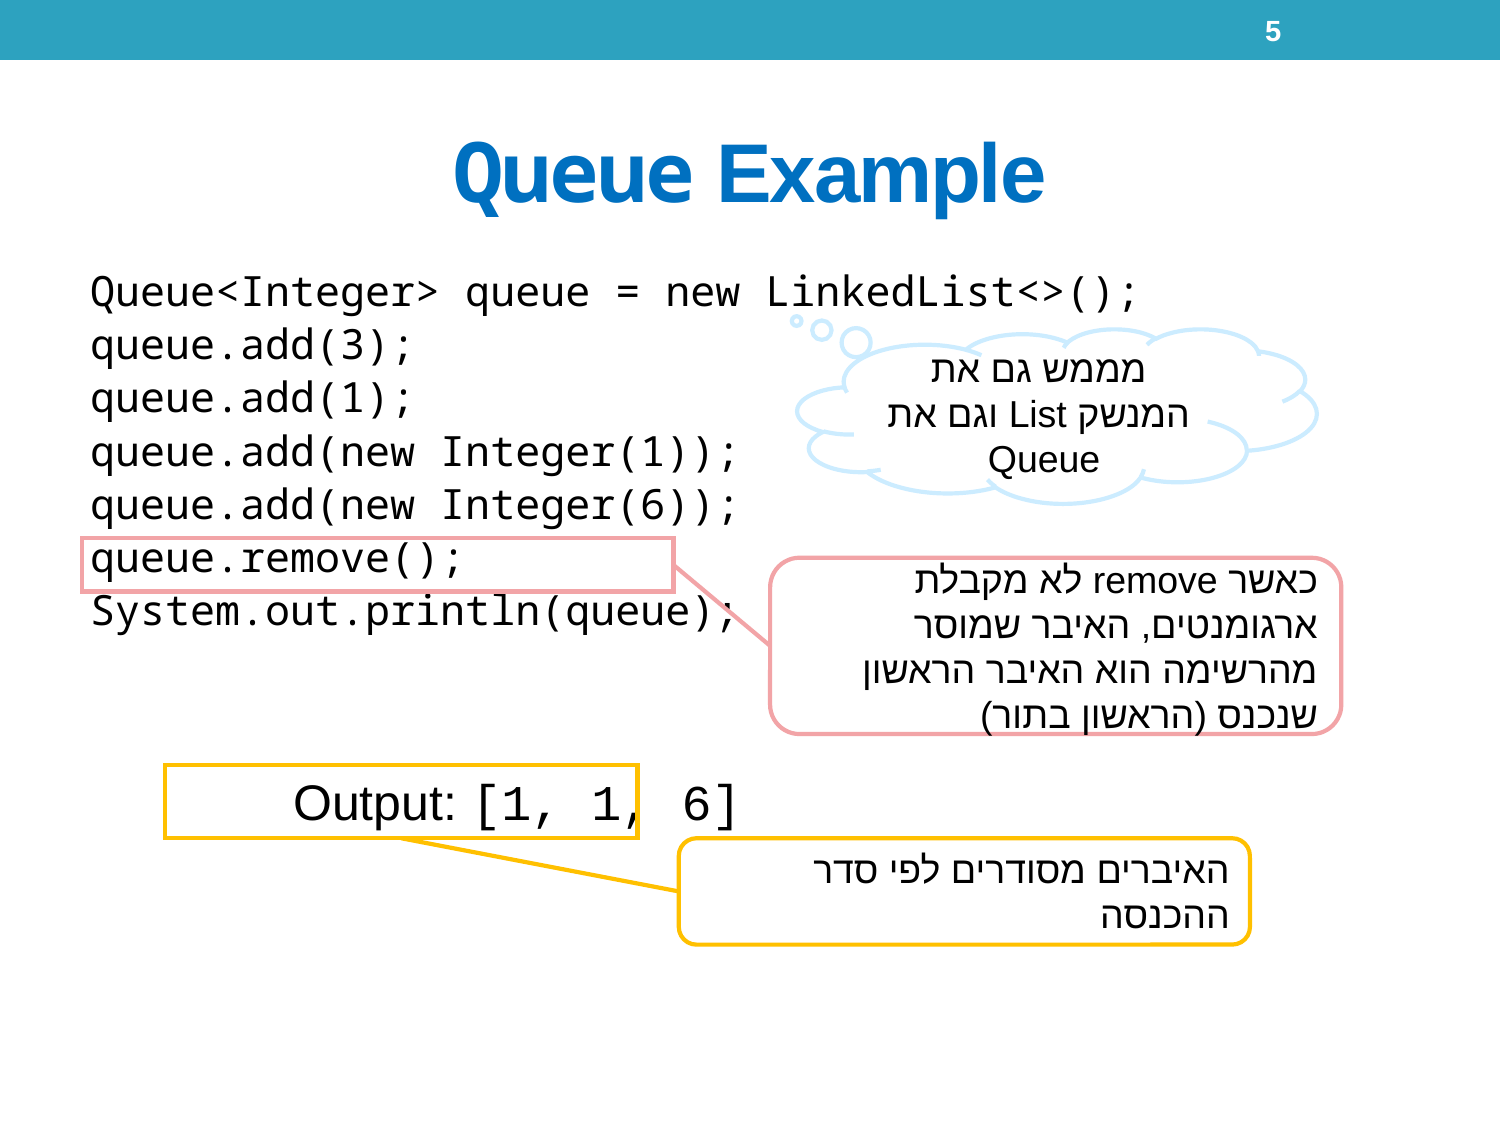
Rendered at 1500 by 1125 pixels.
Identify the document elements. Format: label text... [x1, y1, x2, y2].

list Queue<Integer> queue = new LinkedList<>(); queue.add(3); queue.add(1); queue.add(new Integer(1)); queue.add(new Integer(6)); queue.remove(); System.out.println(queue); [75, 262, 1425, 1063]
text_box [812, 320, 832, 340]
text_box מממש גם את המנשק List וגם את Queue [797, 328, 1317, 504]
title Queue Example [75, 87, 1425, 250]
slide_number 5 [1250, 3, 1425, 57]
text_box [673, 564, 771, 647]
text_box Output: [1, 1, 6] [165, 763, 757, 838]
text_box כאשר remove לא מקבלת ארגומנטים, האיבר שמוסר מהרשימה הוא האיבר הראשון שנכנס (הראשון בתור) [770, 557, 1342, 735]
text_box [82, 538, 674, 592]
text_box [400, 838, 680, 892]
text_box [164, 764, 638, 839]
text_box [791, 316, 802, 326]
text_box האיברים מסודרים לפי סדר ההכנסה [678, 838, 1250, 945]
